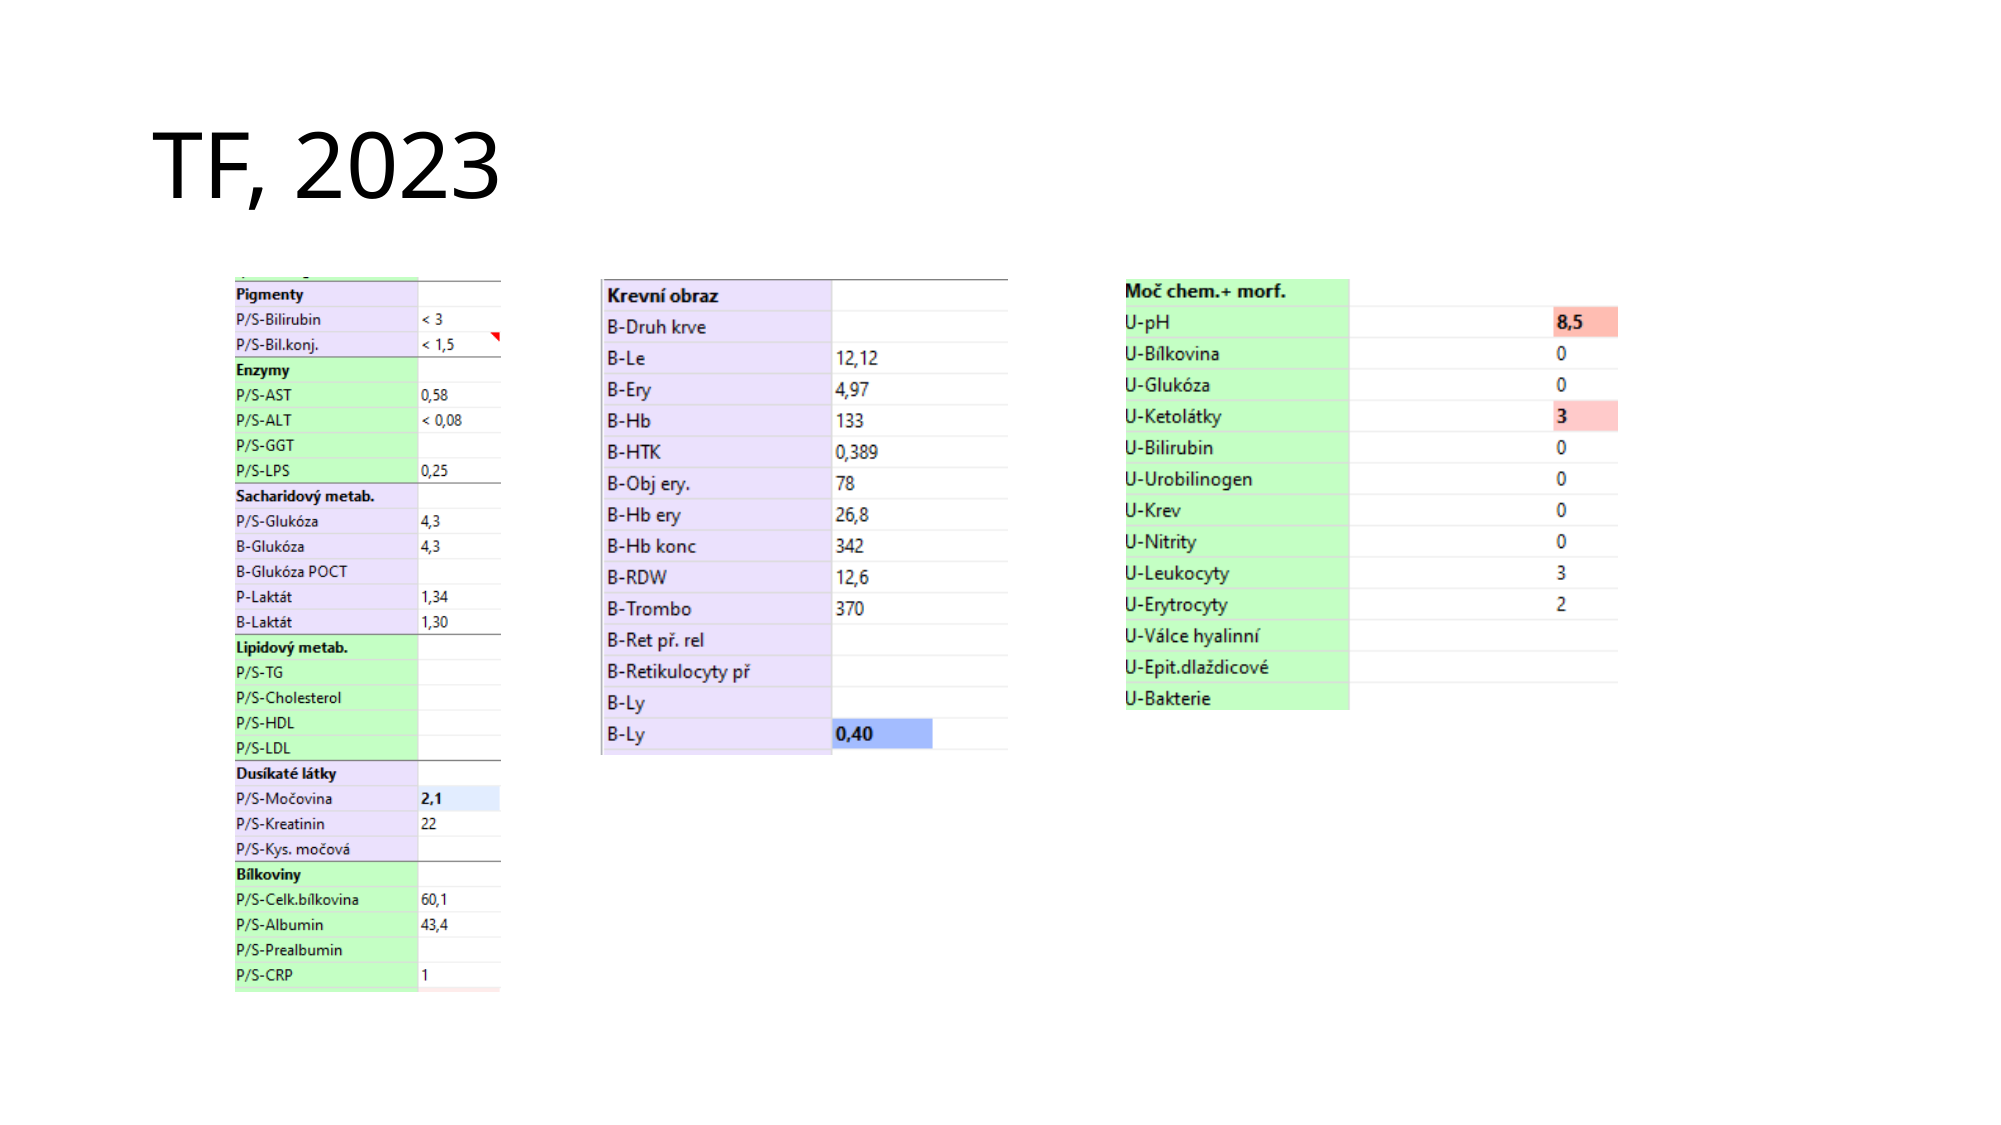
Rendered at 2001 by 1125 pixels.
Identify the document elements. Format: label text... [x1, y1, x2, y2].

title TF, 2023 [137, 59, 1863, 278]
picture [598, 279, 1008, 755]
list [235, 277, 501, 992]
picture [1126, 279, 1618, 710]
